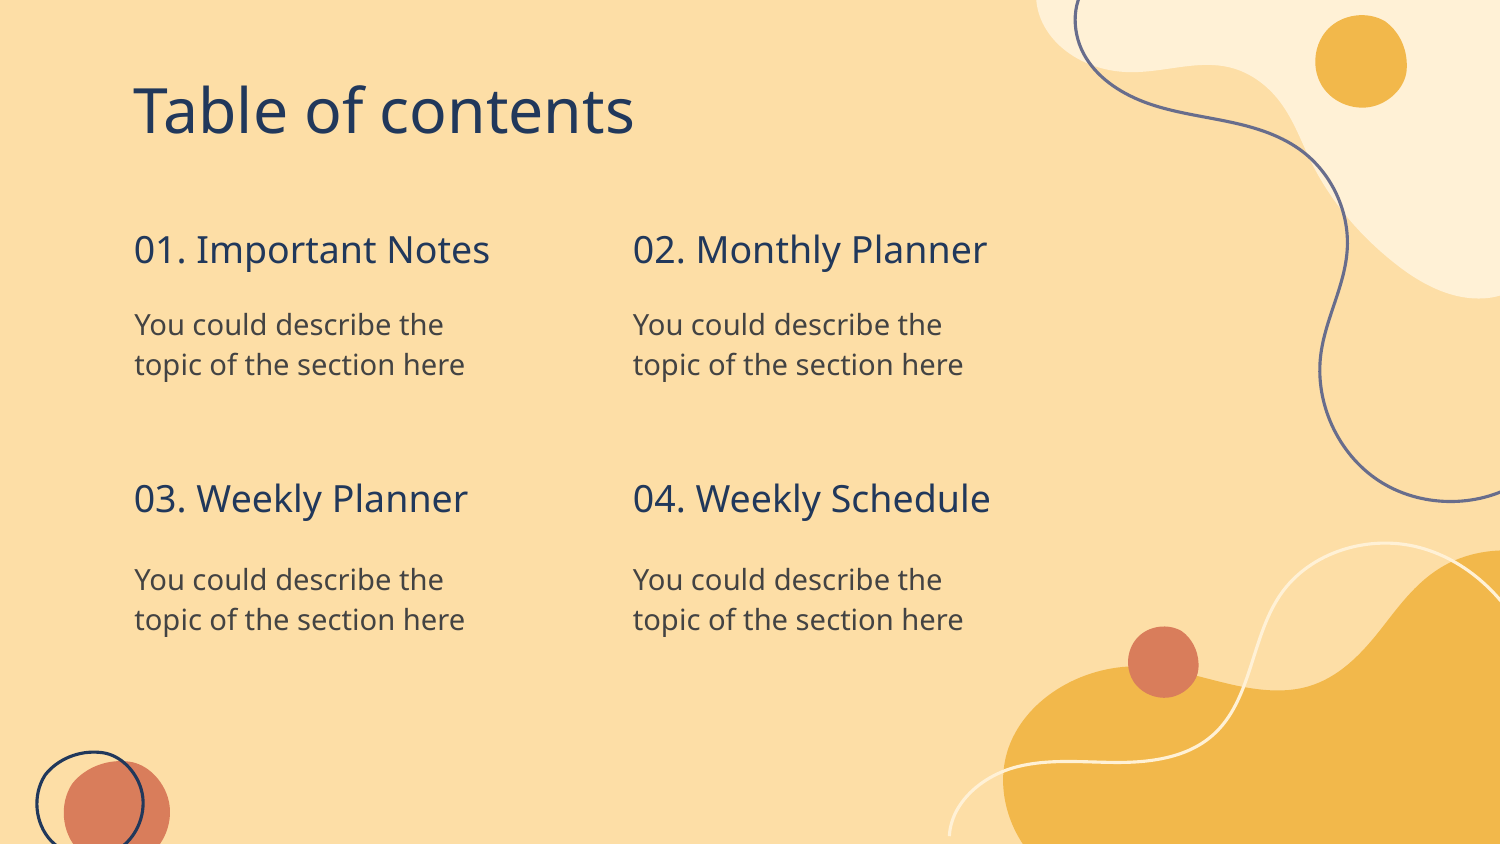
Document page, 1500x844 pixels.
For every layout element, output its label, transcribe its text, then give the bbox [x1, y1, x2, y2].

title 02. Monthly Planner [618, 210, 1080, 289]
title 03. Weekly Planner [118, 459, 554, 538]
title 01. Important Notes [118, 210, 576, 289]
title 04. Weekly Schedule [618, 459, 1080, 538]
subtitle You could describe the topic of the section here [119, 541, 503, 718]
subtitle You could describe the topic of the section here [618, 541, 1000, 718]
title Table of contents [118, 56, 1382, 148]
subtitle You could describe the topic of the section here [119, 289, 503, 459]
subtitle You could describe the topic of the section here [618, 289, 1000, 459]
